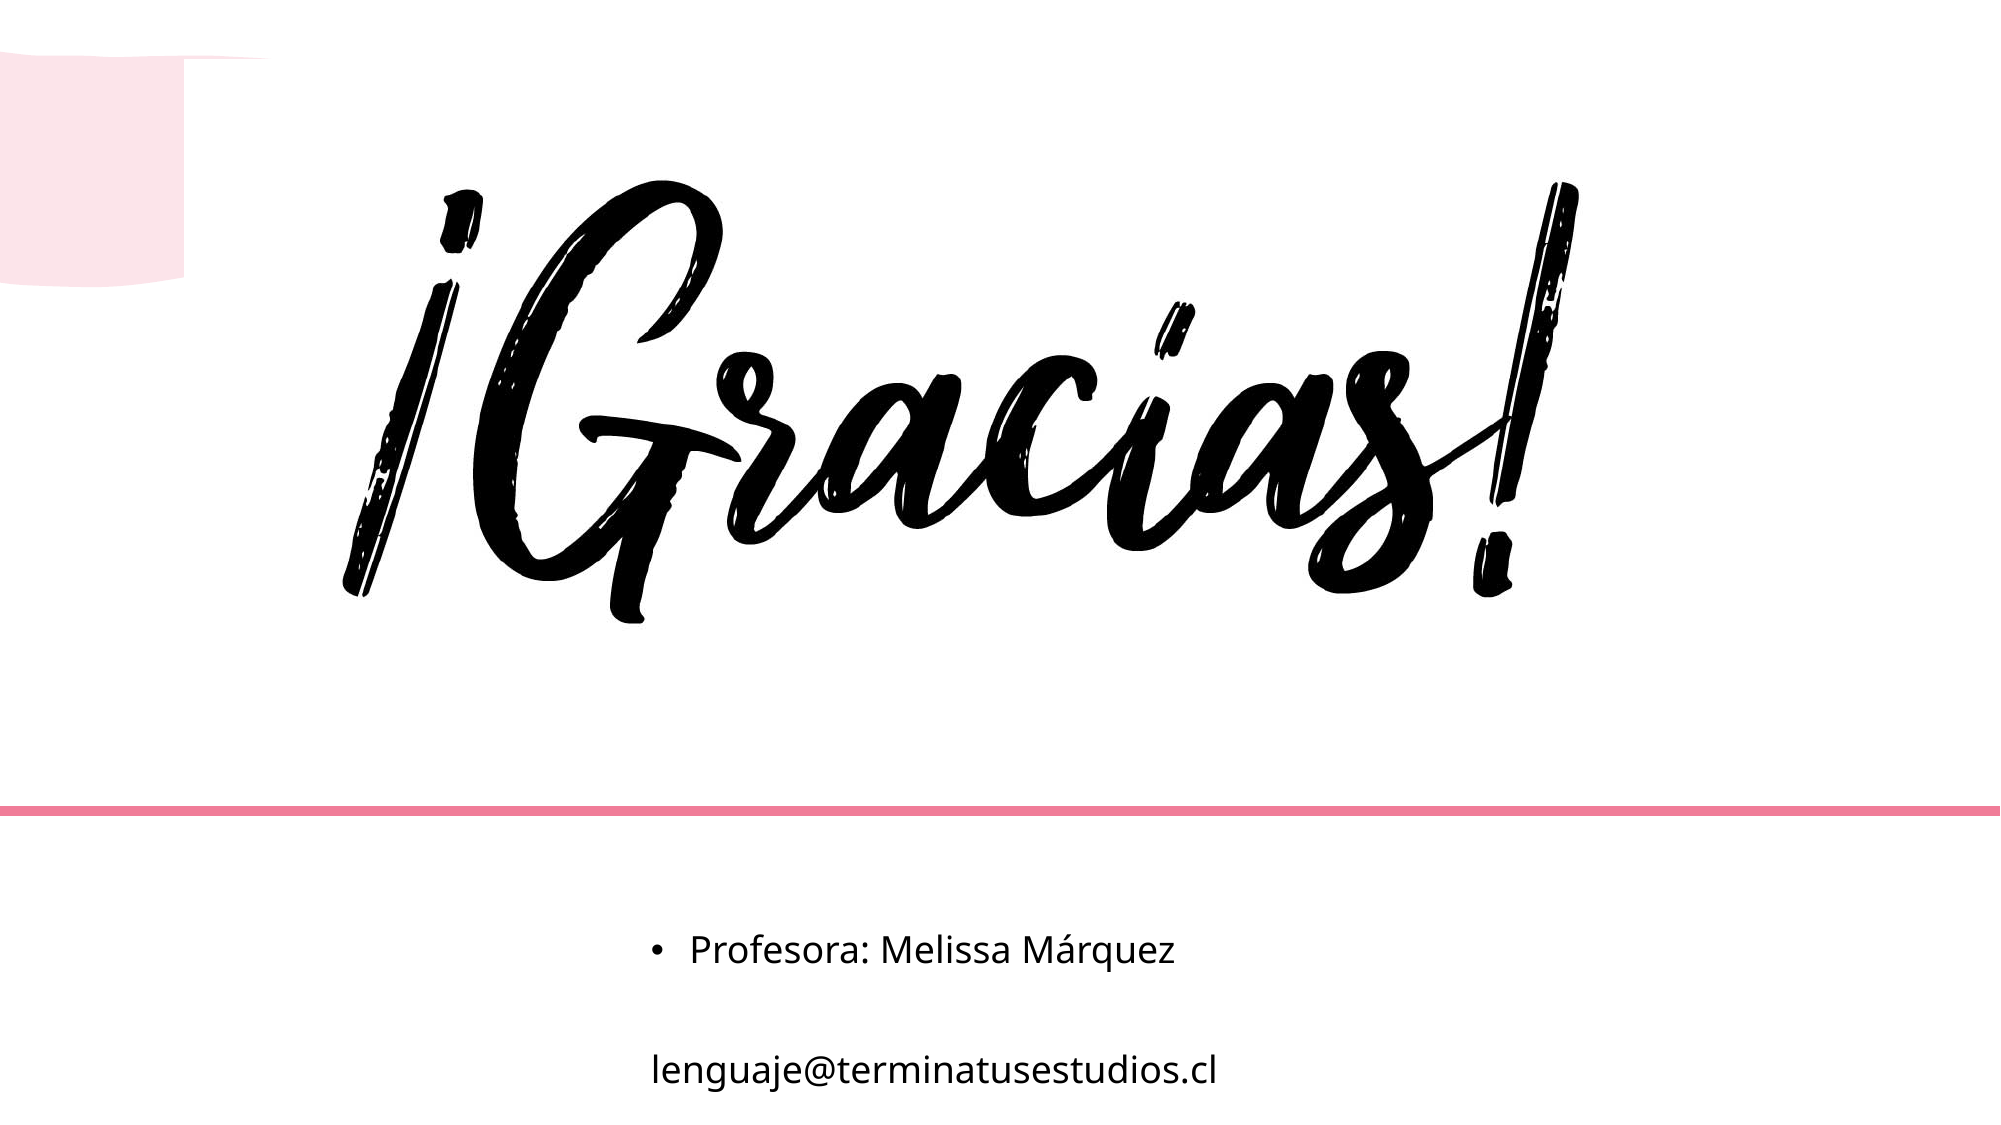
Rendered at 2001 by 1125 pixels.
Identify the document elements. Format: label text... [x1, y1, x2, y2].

picture [184, 59, 1747, 744]
text_box Profesora: Melissa Márquez lenguaje@terminatusestudios.cl [635, 923, 1478, 1102]
